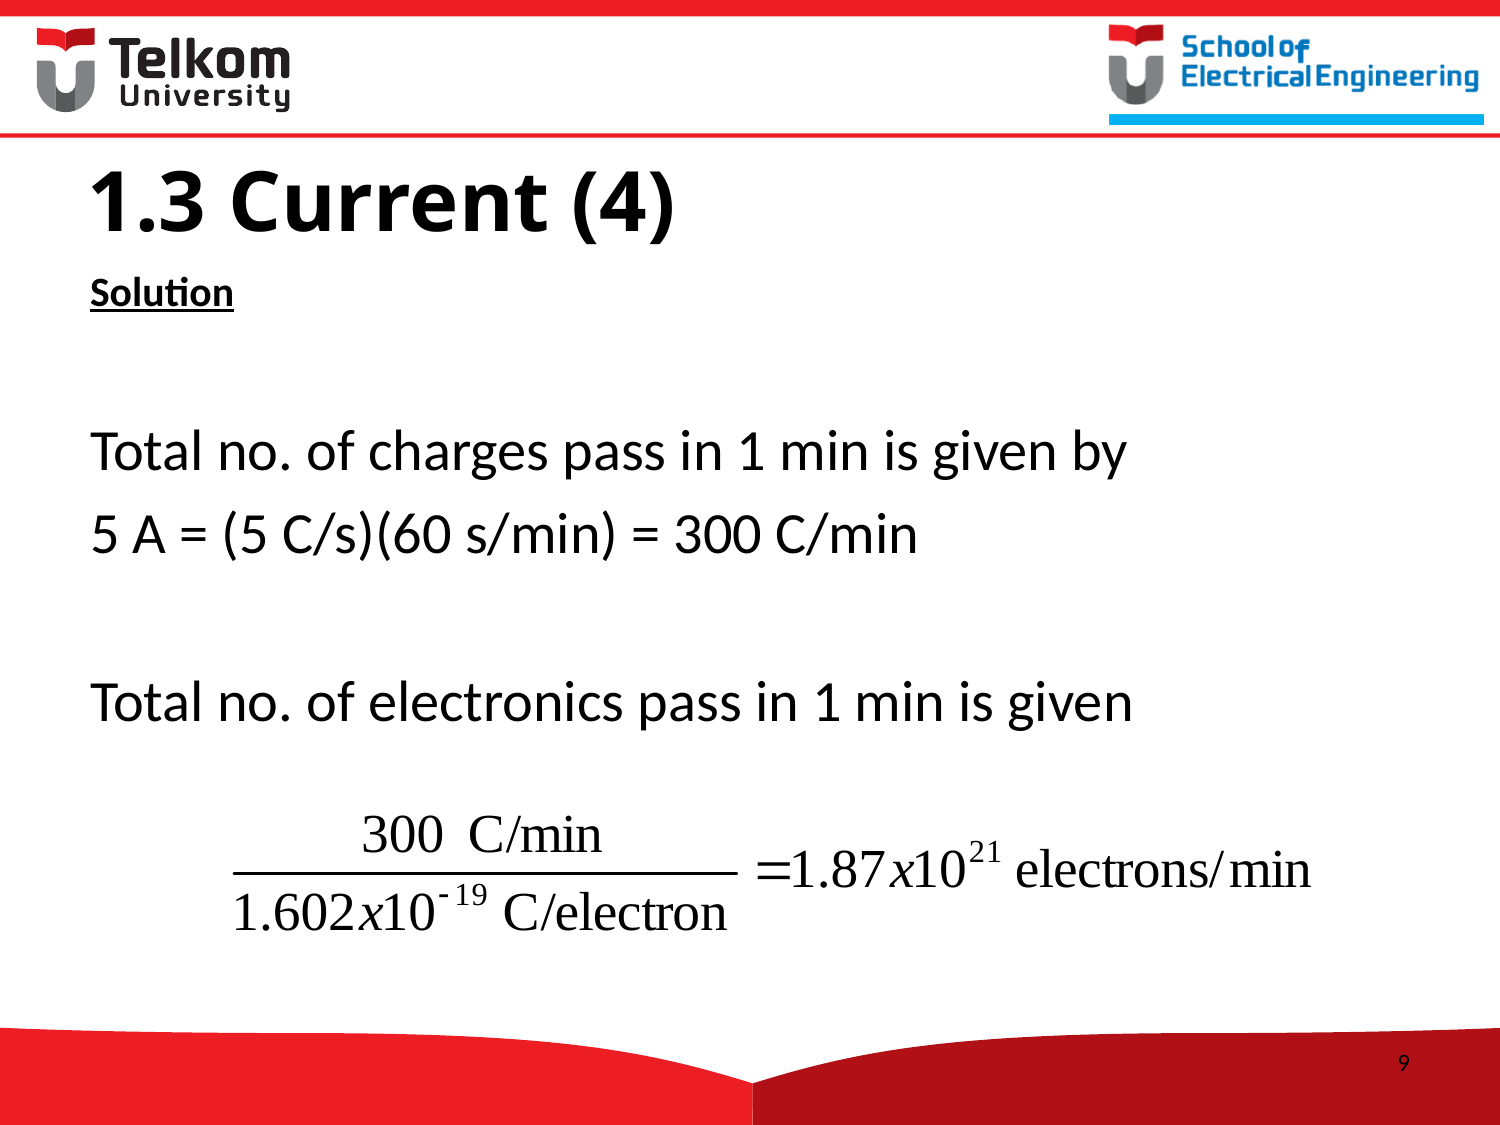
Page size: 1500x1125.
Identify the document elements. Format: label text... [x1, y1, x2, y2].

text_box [224, 799, 1326, 942]
list Solution Total no. of charges pass in 1 min is given by 5 A = (5 C/s)(60 s/min) = 300 C/min Total no. of electronics pass in 1 min is given [74, 531, 1451, 776]
title 1.3 Current (4) [72, 96, 1426, 313]
picture [1100, 24, 1484, 114]
slide_number 9 [1074, 1024, 1425, 1100]
list Solution Total no. of charges pass in 1 min is given by 5 A = (5 C/s)(60 s/min) = 300 C/min Total no. of electronics pass in 1 min is given [74, 262, 1451, 530]
